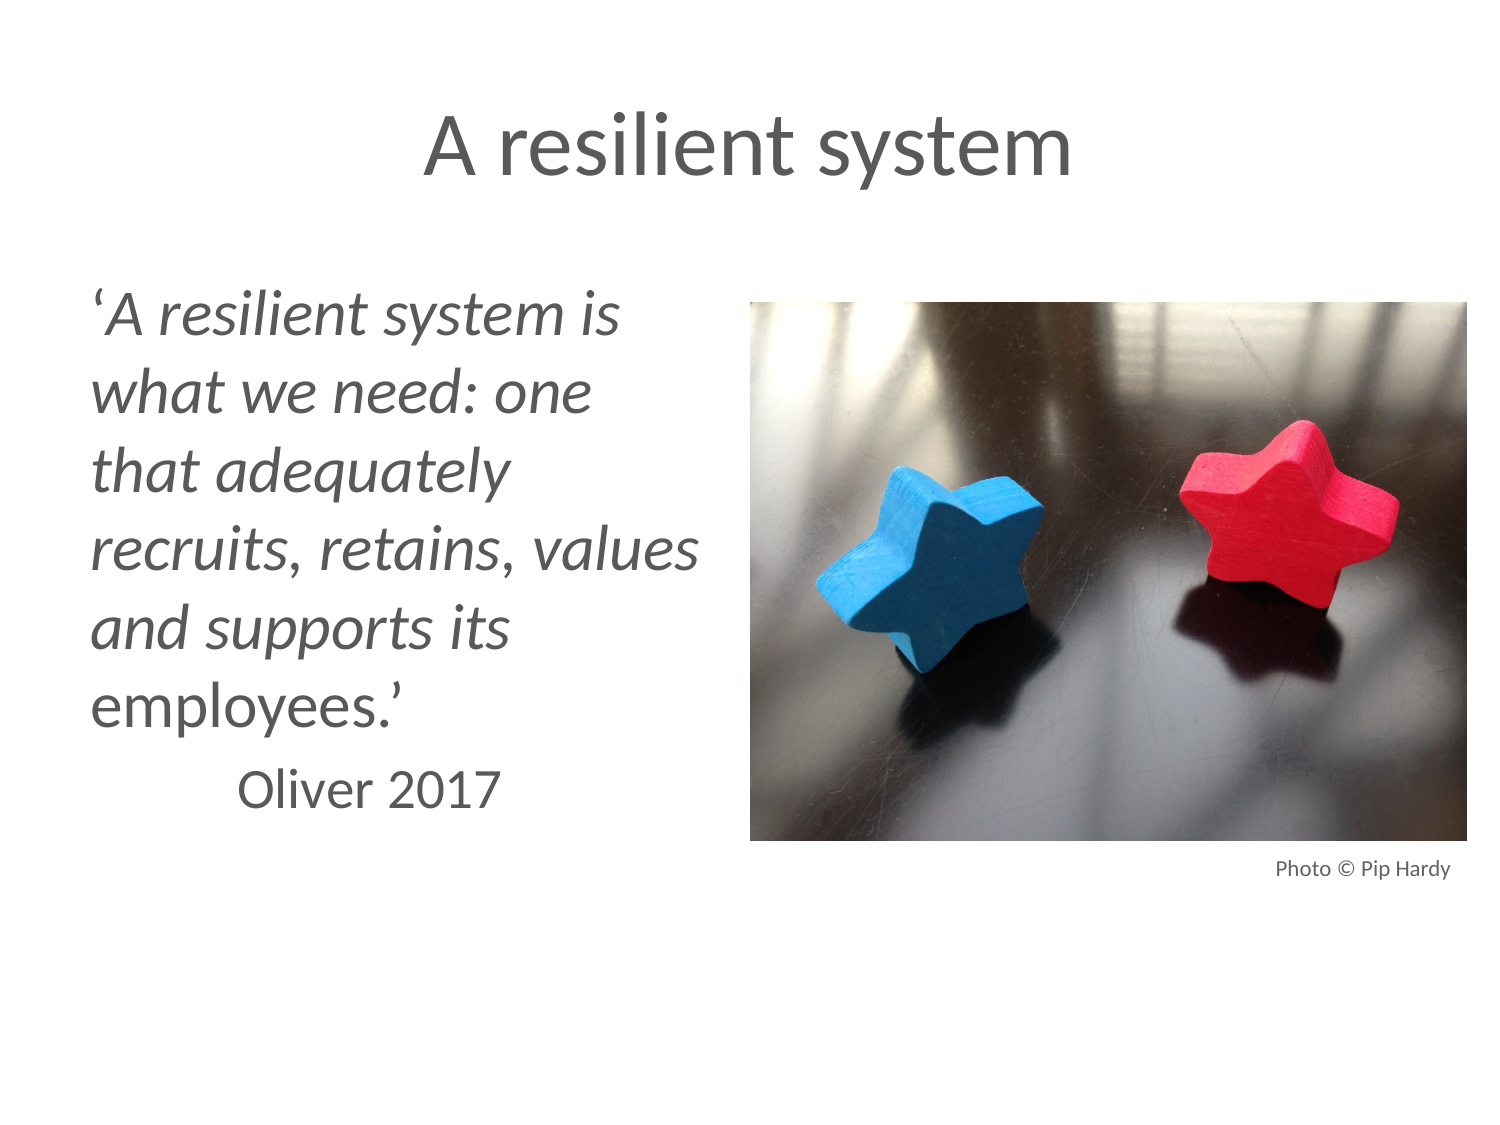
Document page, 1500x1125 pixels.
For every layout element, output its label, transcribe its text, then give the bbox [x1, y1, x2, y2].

text_box Photo © Pip Hardy [1260, 847, 1467, 889]
title A resilient system [75, 45, 1425, 233]
picture [749, 302, 1468, 841]
list ‘A resilient system is what we need: one that adequately recruits, retains, values and supports its employees.’ Oliver 2017 [75, 262, 727, 965]
